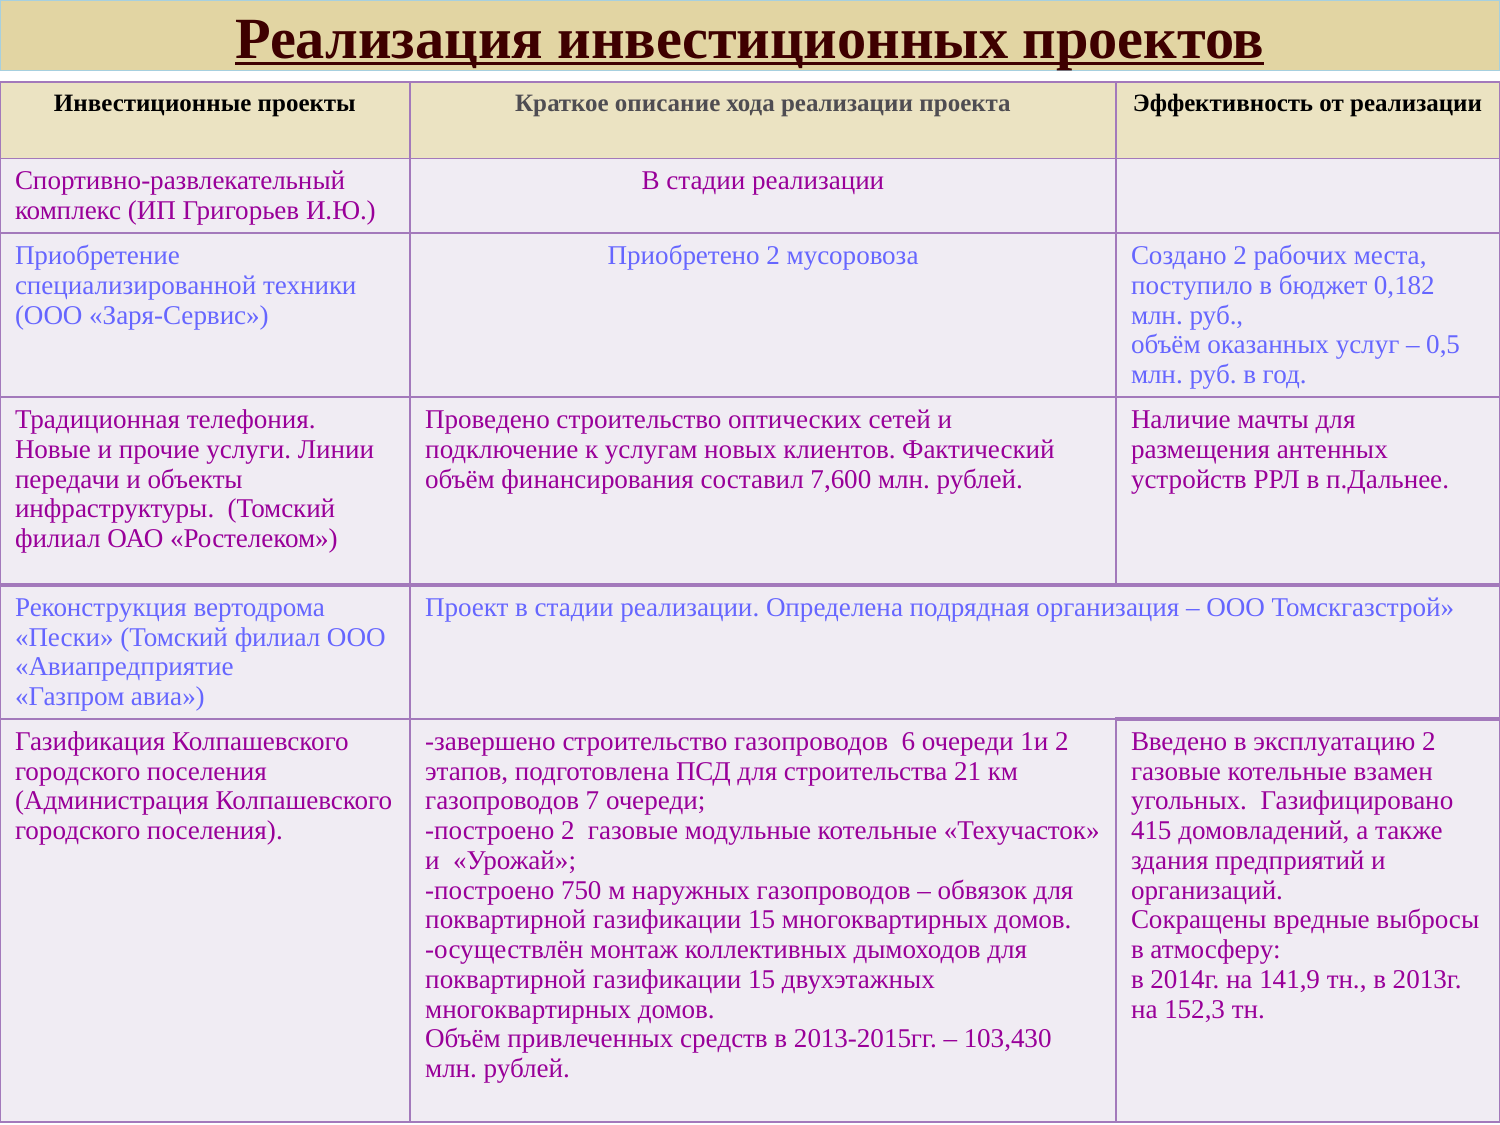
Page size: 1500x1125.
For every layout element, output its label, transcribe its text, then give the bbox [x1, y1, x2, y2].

table_cell Спортивно-развлекательный комплекс (ИП Григорьев И.Ю.) [1, 159, 409, 232]
table_cell Приобретено 2 мусоровоза [411, 234, 1115, 396]
table_cell Создано 2 рабочих места, поступило в бюджет 0,182 млн. руб., объём оказанных услуг – 0,5 млн. руб. в год. [1117, 234, 1499, 396]
table_cell Газификация Колпашевского городского поселения (Администрация Колпашевского городского поселения). [1, 720, 409, 1121]
table_cell Проведено строительство оптических сетей и подключение к услугам новых клиентов. Фактический объём финансирования составил 7,600 млн. рублей. [411, 398, 1115, 583]
table_cell -завершено строительство газопроводов 6 очереди 1и 2 этапов, подготовлена ПСД для строительства 21 км газопроводов 7 очереди; -построено 2 газовые модульные котельные «Техучасток» и «Урожай»; -построено 750 м наружных газопроводов – обвязок для поквартирной газификации 15 многоквартирных домов. -осуществлён монтаж коллективных дымоходов для поквартирной газификации 15 двухэтажных многоквартирных домов. Объём привлеченных средств в 2013-2015гг. – 103,430 млн. рублей. [411, 720, 1115, 1121]
table_cell В стадии реализации [411, 159, 1115, 232]
table_cell Введено в эксплуатацию 2 газовые котельные взамен угольных. Газифицировано 415 домовладений, а также здания предприятий и организаций. Сокращены вредные выбросы в атмосферу: в 2014г. на 141,9 тн., в 2013г. на 152,3 тн. [1117, 721, 1499, 1121]
table_cell Приобретение специализированной техники (ООО «Заря-Сервис») [1, 234, 409, 396]
table_header Инвестиционные проекты [1, 83, 409, 158]
table_cell [1117, 159, 1499, 232]
table_header Эффективность от реализации [1117, 83, 1499, 158]
text_box Реализация инвестиционных проектов [0, 0, 1500, 71]
table_header Краткое описание хода реализации проекта [411, 83, 1115, 158]
table_cell Наличие мачты для размещения антенных устройств РРЛ в п.Дальнее. [1117, 398, 1499, 583]
table_cell Проект в стадии реализации. Определена подрядная организация – ООО Томскгазстрой» [411, 587, 1499, 718]
table_cell Традиционная телефония. Новые и прочие услуги. Линии передачи и объекты инфраструктуры. (Томский филиал ОАО «Ростелеком») [1, 398, 409, 583]
table_cell Реконструкция вертодрома «Пески» (Томский филиал ООО «Авиапредприятие «Газпром авиа») [1, 587, 409, 718]
